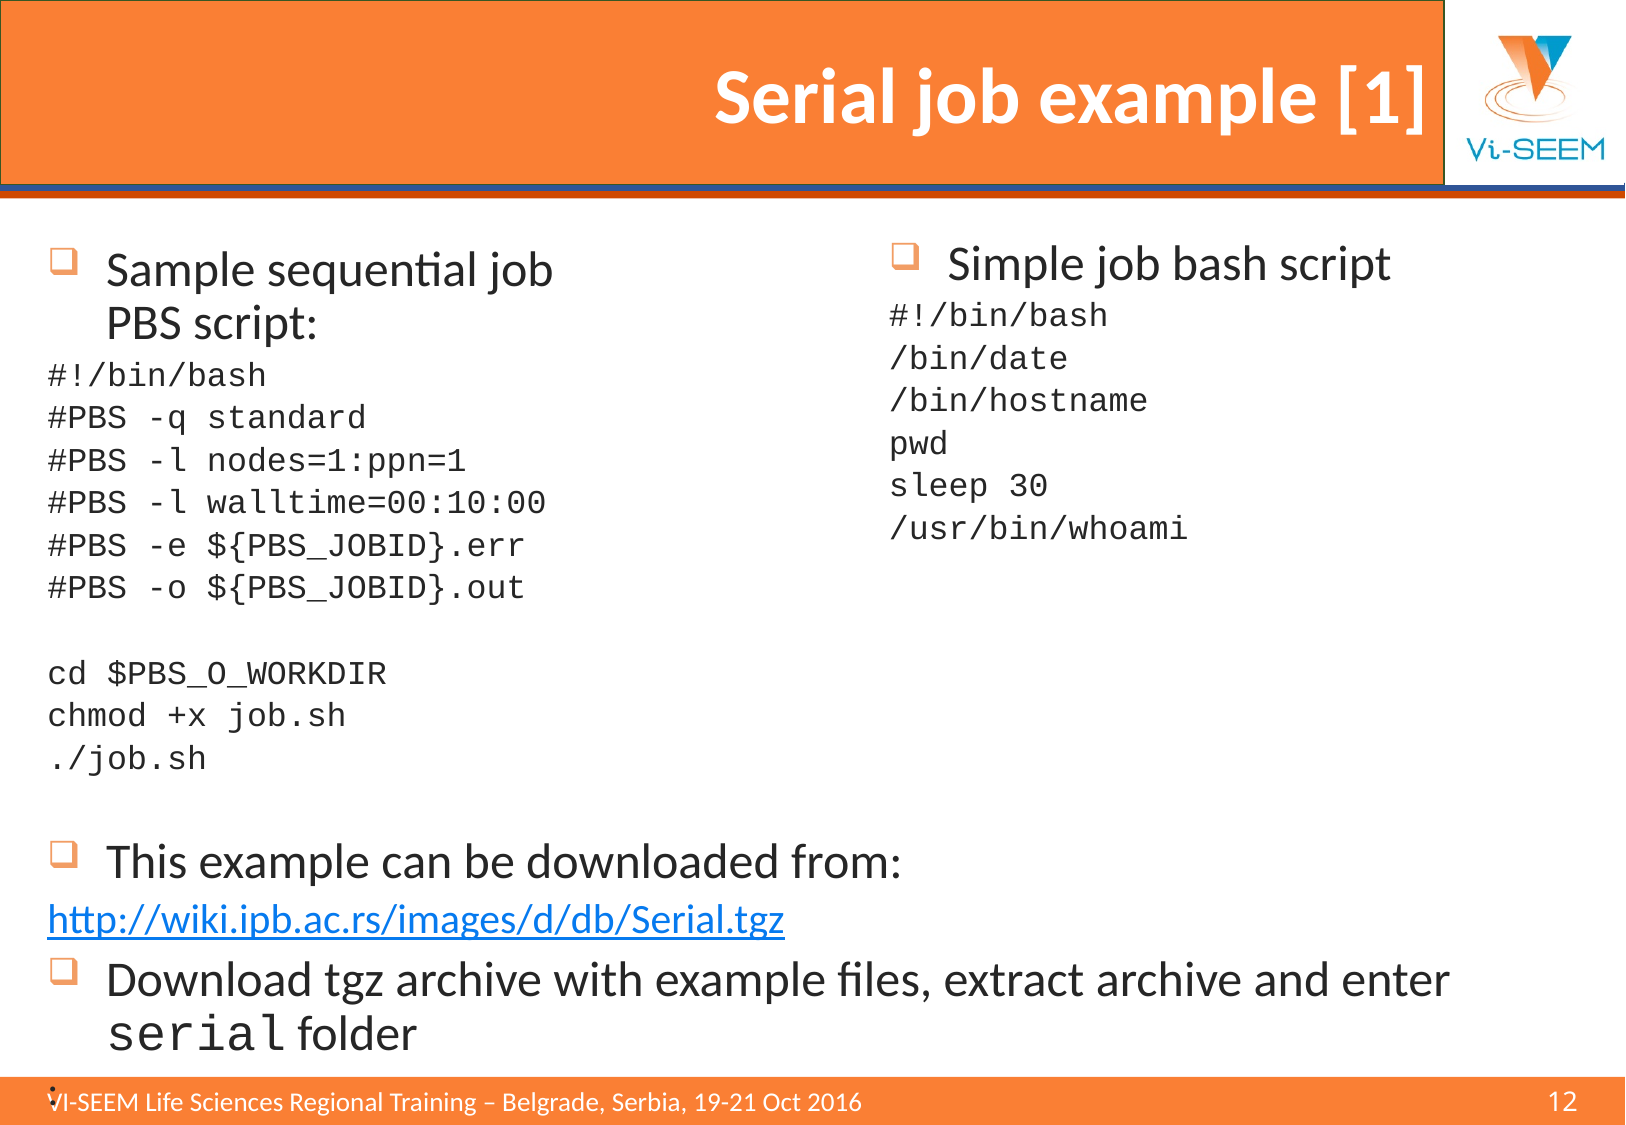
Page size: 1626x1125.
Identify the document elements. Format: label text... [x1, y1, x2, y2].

text_box This example can be downloaded from: http://wiki.ipb.ac.rs/images/d/db/Serial.tgz Download tgz archive with example files, extract archive and enter serial folder : [31, 827, 1603, 1073]
footer VI-SEEM Life Sciences Regional Training – Belgrade, Serbia, 19-21 Oct 2016 12 [0, 1076, 1625, 1125]
list Sample sequential job PBS script: #!/bin/bash #PBS -q standard #PBS -l nodes=1:ppn=1 #PBS -l walltime=00:10:00 #PBS -e ${PBS_JOBID}.err #PBS -o ${PBS_JOBID}.out cd $PBS_O_WORKDIR chmod +x job.sh ./job.sh [31, 234, 648, 827]
title Serial job example [1] [0, 0, 1445, 185]
picture [1445, 0, 1624, 185]
text_box Simple job bash script #!/bin/bash /bin/date /bin/hostname pwd sleep 30 /usr/bin/whoami [873, 229, 1489, 725]
